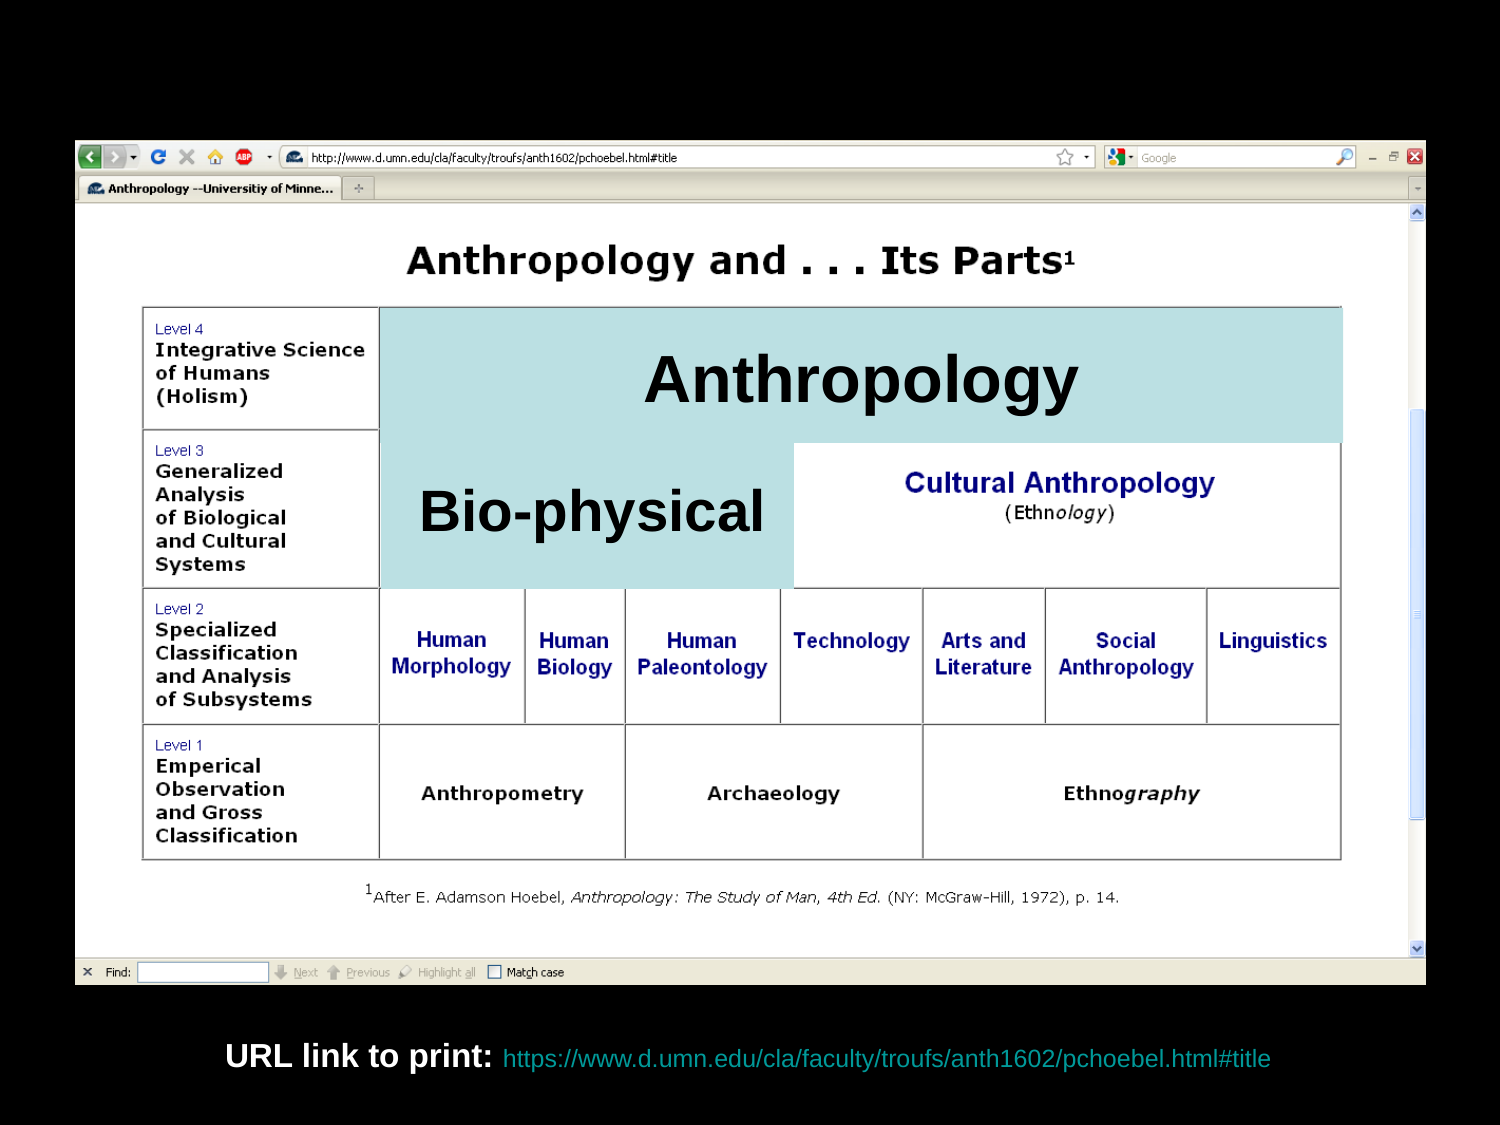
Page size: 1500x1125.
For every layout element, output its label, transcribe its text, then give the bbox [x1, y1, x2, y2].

picture [74, 140, 1426, 985]
text_box URL link to print: https://www.d.umn.edu/cla/faculty/troufs/anth1602/pchoebel.html#title [170, 1027, 1328, 1082]
